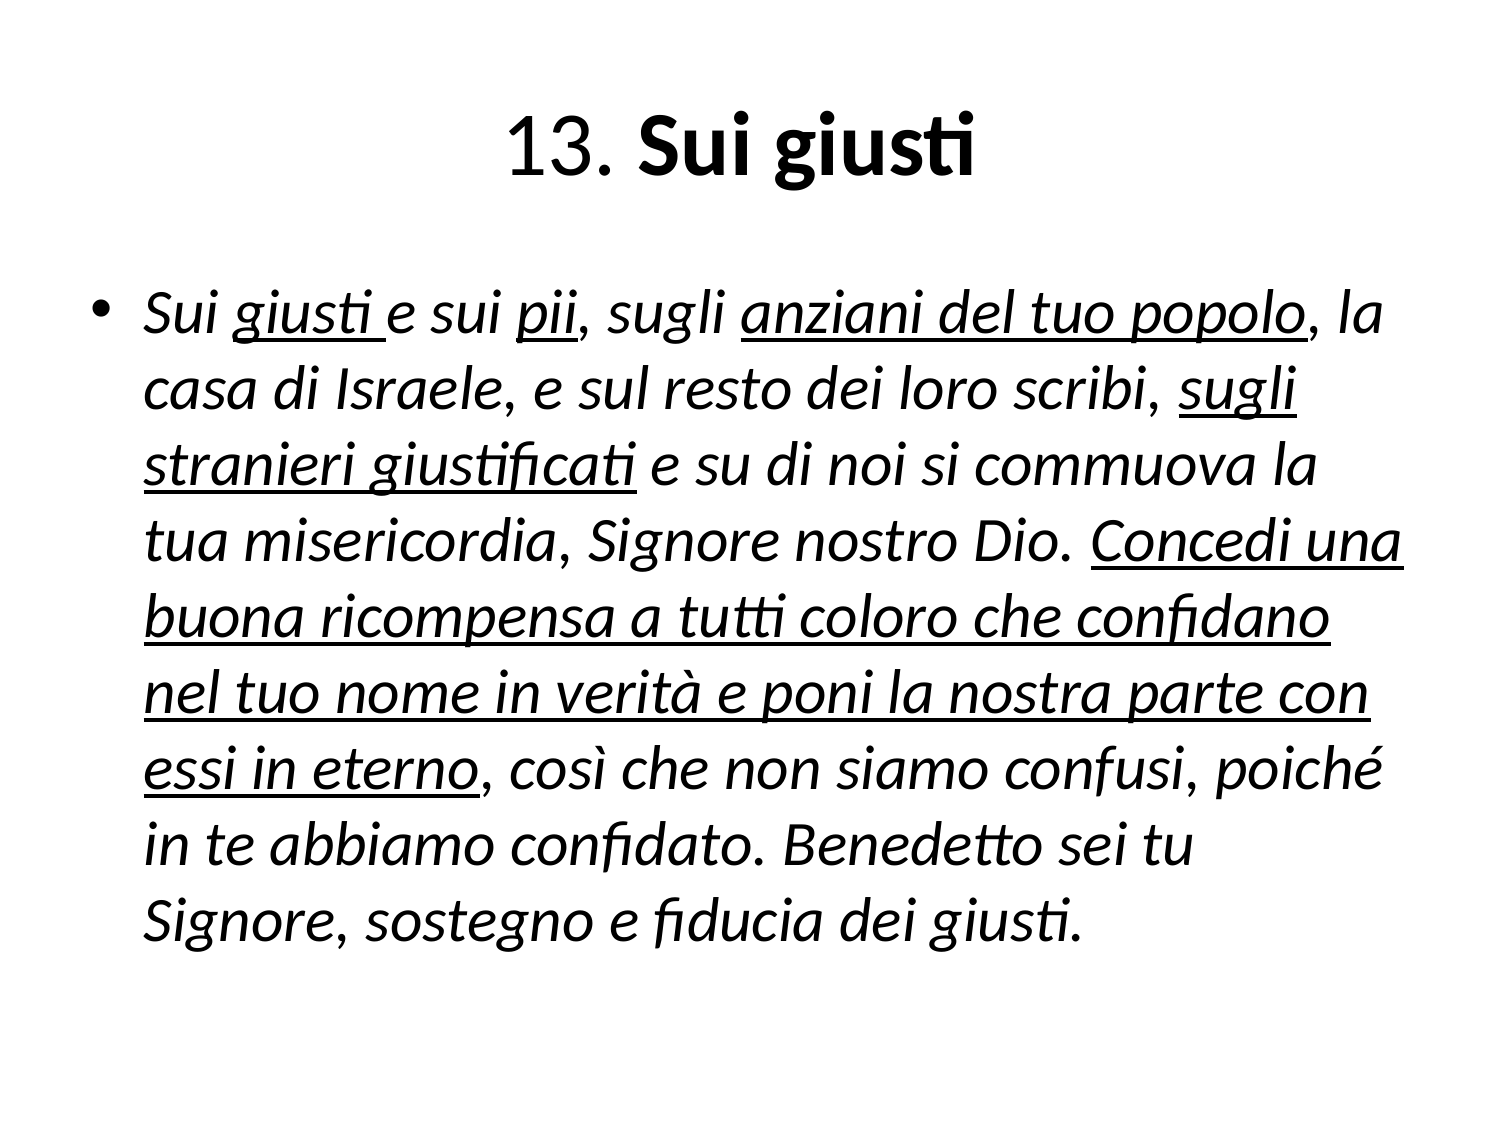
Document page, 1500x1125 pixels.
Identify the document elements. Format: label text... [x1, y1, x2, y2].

list Sui giusti e sui pii, sugli anziani del tuo popolo, la casa di Israele, e sul resto dei loro scribi, sugli stranieri giustificati e su di noi si commuova la tua misericordia, Signore nostro Dio. Concedi una buona ricompensa a tutti coloro che confidano nel tuo nome in verità e poni la nostra parte con essi in eterno, così che non siamo confusi, poiché in te abbiamo confidato. Benedetto sei tu Signore, sostegno e fiducia dei giusti. [75, 262, 1425, 1005]
title 13. Sui giusti [75, 45, 1425, 233]
